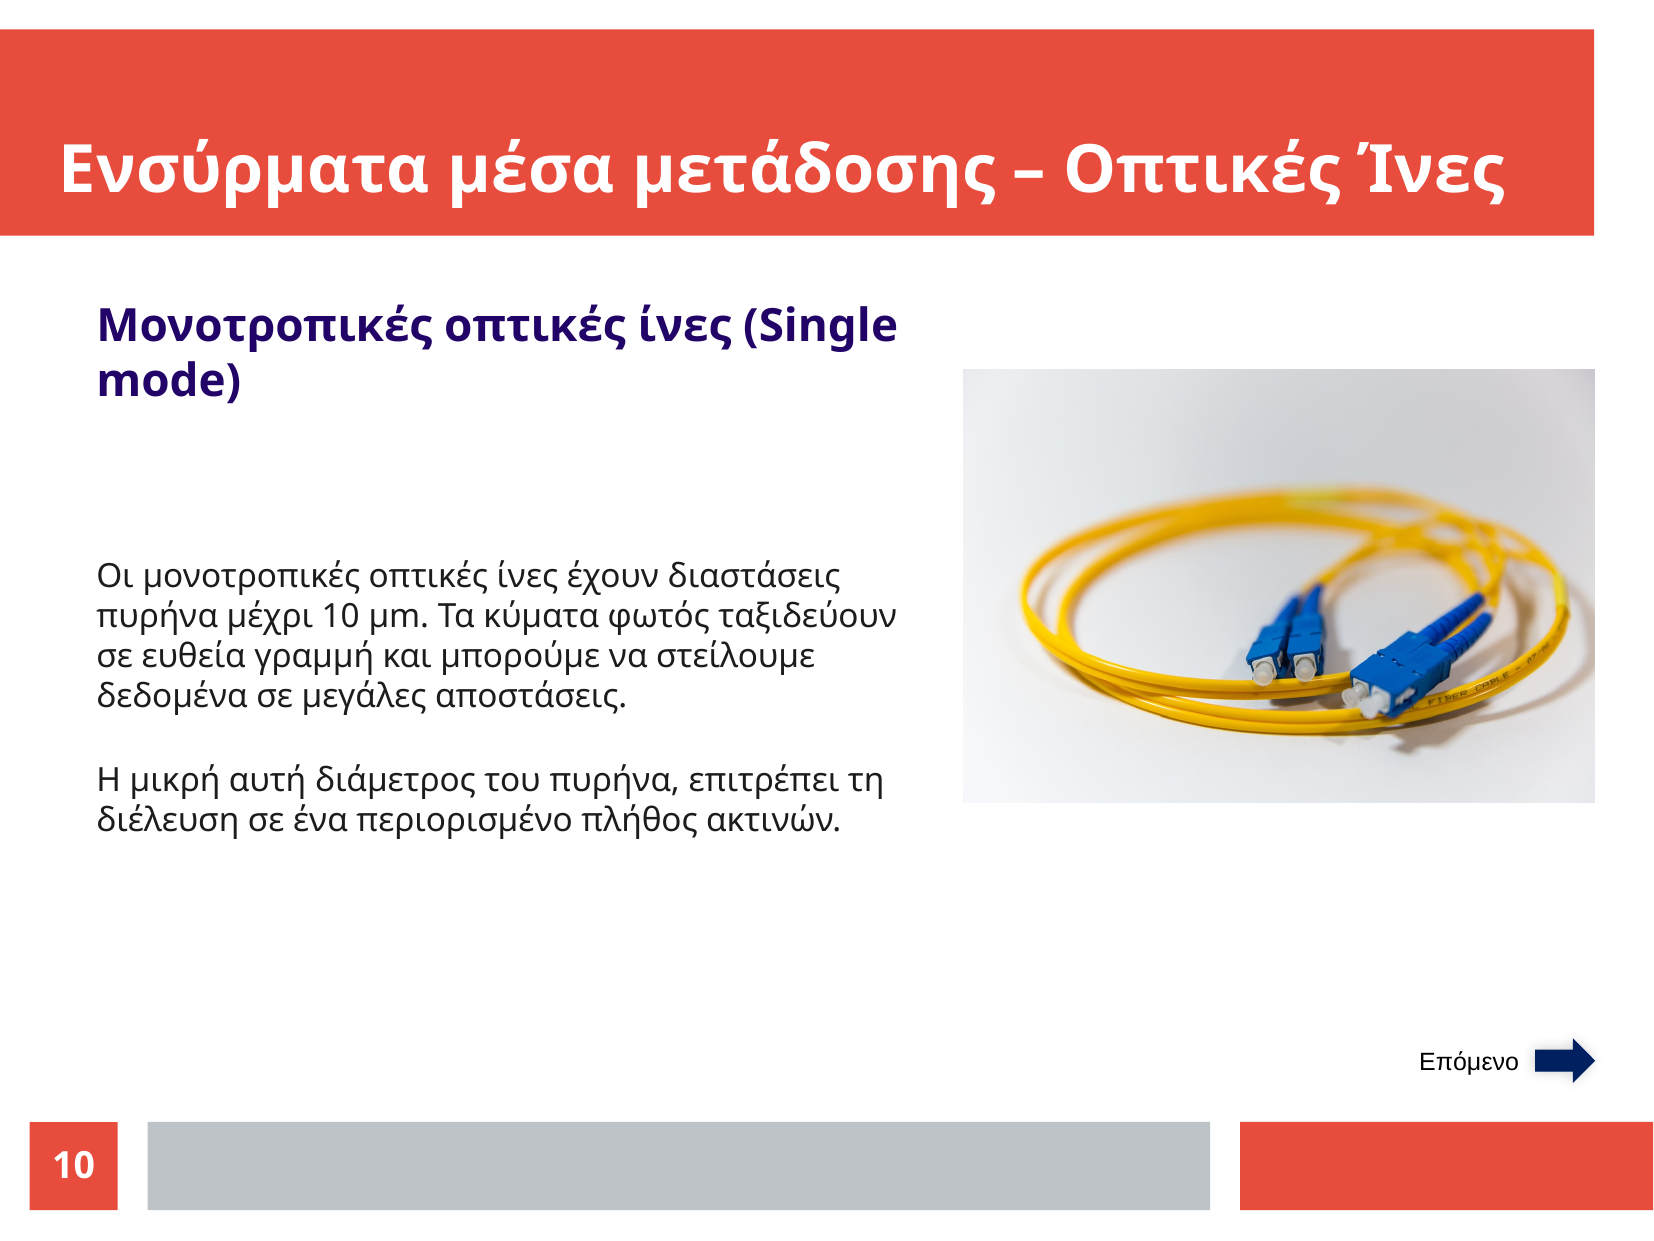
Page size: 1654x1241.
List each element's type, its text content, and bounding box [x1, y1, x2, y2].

text_box Επόμενο [1404, 1037, 1565, 1083]
title Ενσύρματα μέσα μετάδοσης – Οπτικές Ίνες [59, 59, 1595, 207]
list Μονοτροπικές οπτικές ίνες (Single mode) Οι μονοτροπικές οπτικές ίνες έχουν διαστάσεις πυρήνα μέχρι 10 μm. Τα κύματα φωτός ταξιδεύουν σε ευθεία γραμμή και μπορούμε να στείλουμε δεδομένα σε μεγάλες αποστάσεις. Η μικρή αυτή διάμετρος του πυρήνα, επιτρέπει τη διέλευση σε ένα περιορισμένο πλήθος ακτινών. [59, 295, 926, 992]
slide_number 10 [24, 1116, 124, 1216]
text_box [1565, 1038, 1596, 1083]
picture [963, 369, 1595, 803]
